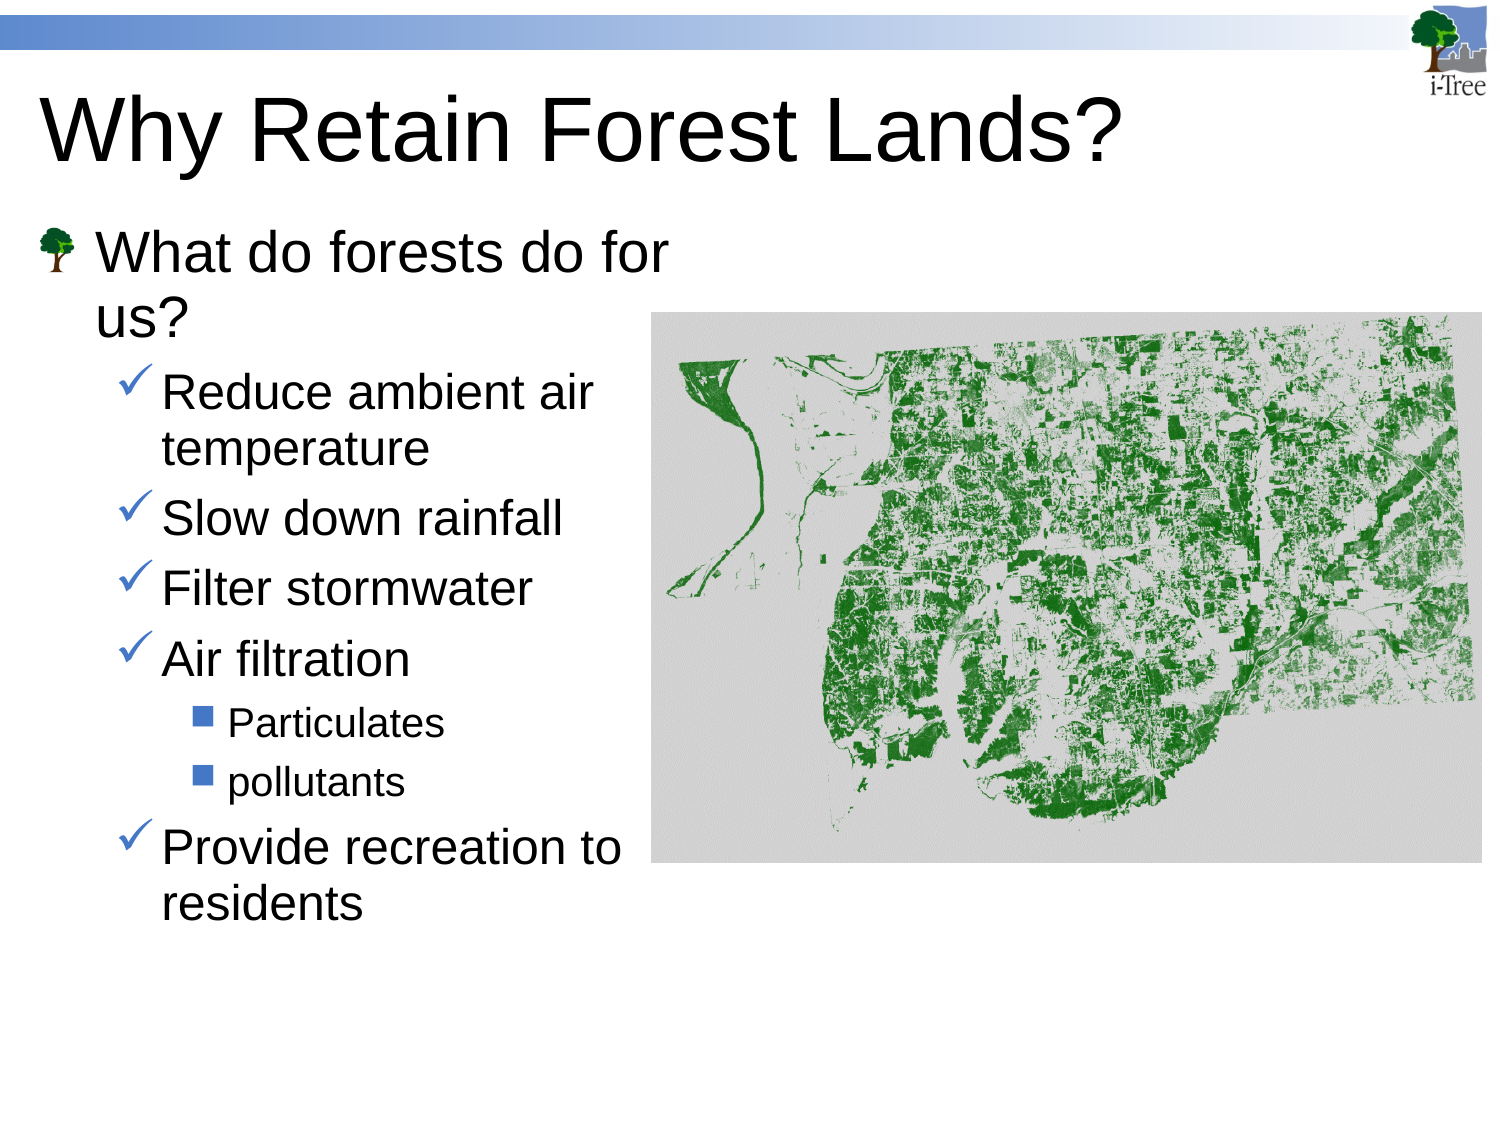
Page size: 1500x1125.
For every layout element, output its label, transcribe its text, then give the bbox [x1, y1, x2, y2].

list What do forests do for us? Reduce ambient air temperature Slow down rainfall Filter stormwater Air filtration Particulates pollutants Provide recreation to residents [24, 212, 732, 1000]
picture [39, 227, 75, 273]
picture [1409, 0, 1491, 100]
picture [650, 312, 1482, 863]
title Why Retain Forest Lands? [24, 68, 1463, 194]
